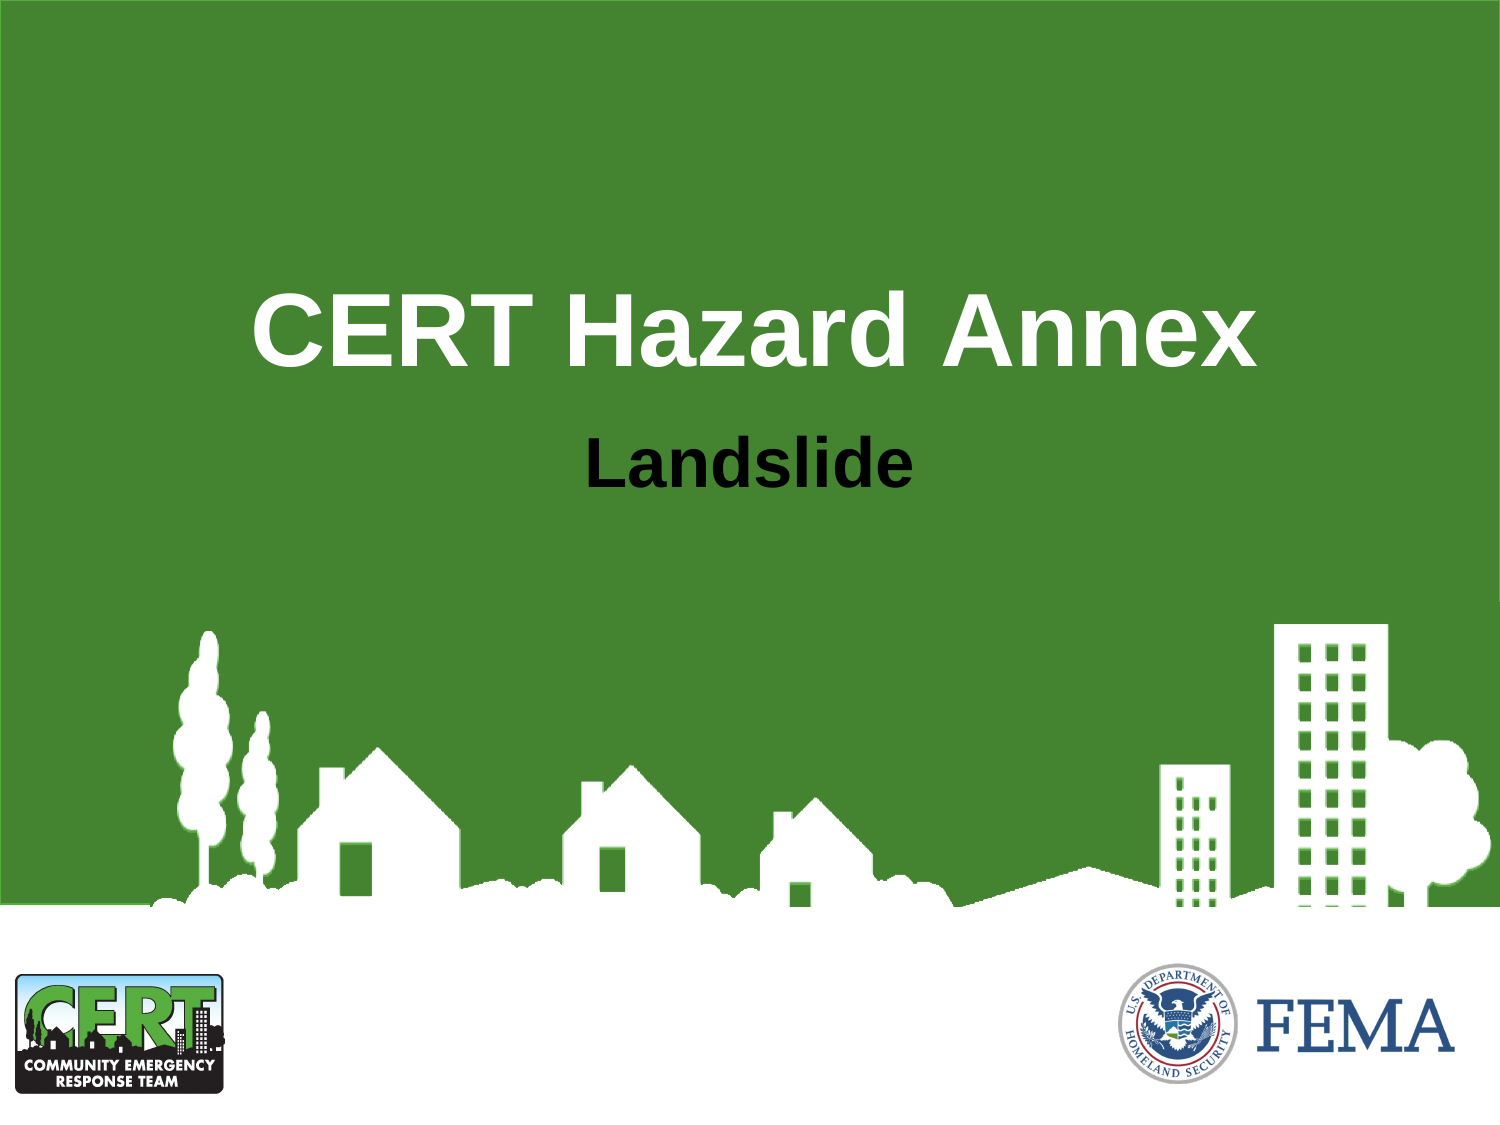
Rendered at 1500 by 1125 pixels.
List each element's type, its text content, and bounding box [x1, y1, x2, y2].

picture [1116, 963, 1455, 1084]
picture [150, 602, 1500, 907]
title Landslide [103, 393, 1397, 574]
picture [14, 973, 225, 1094]
list CERT Hazard Annex 7 [0, 273, 1497, 393]
